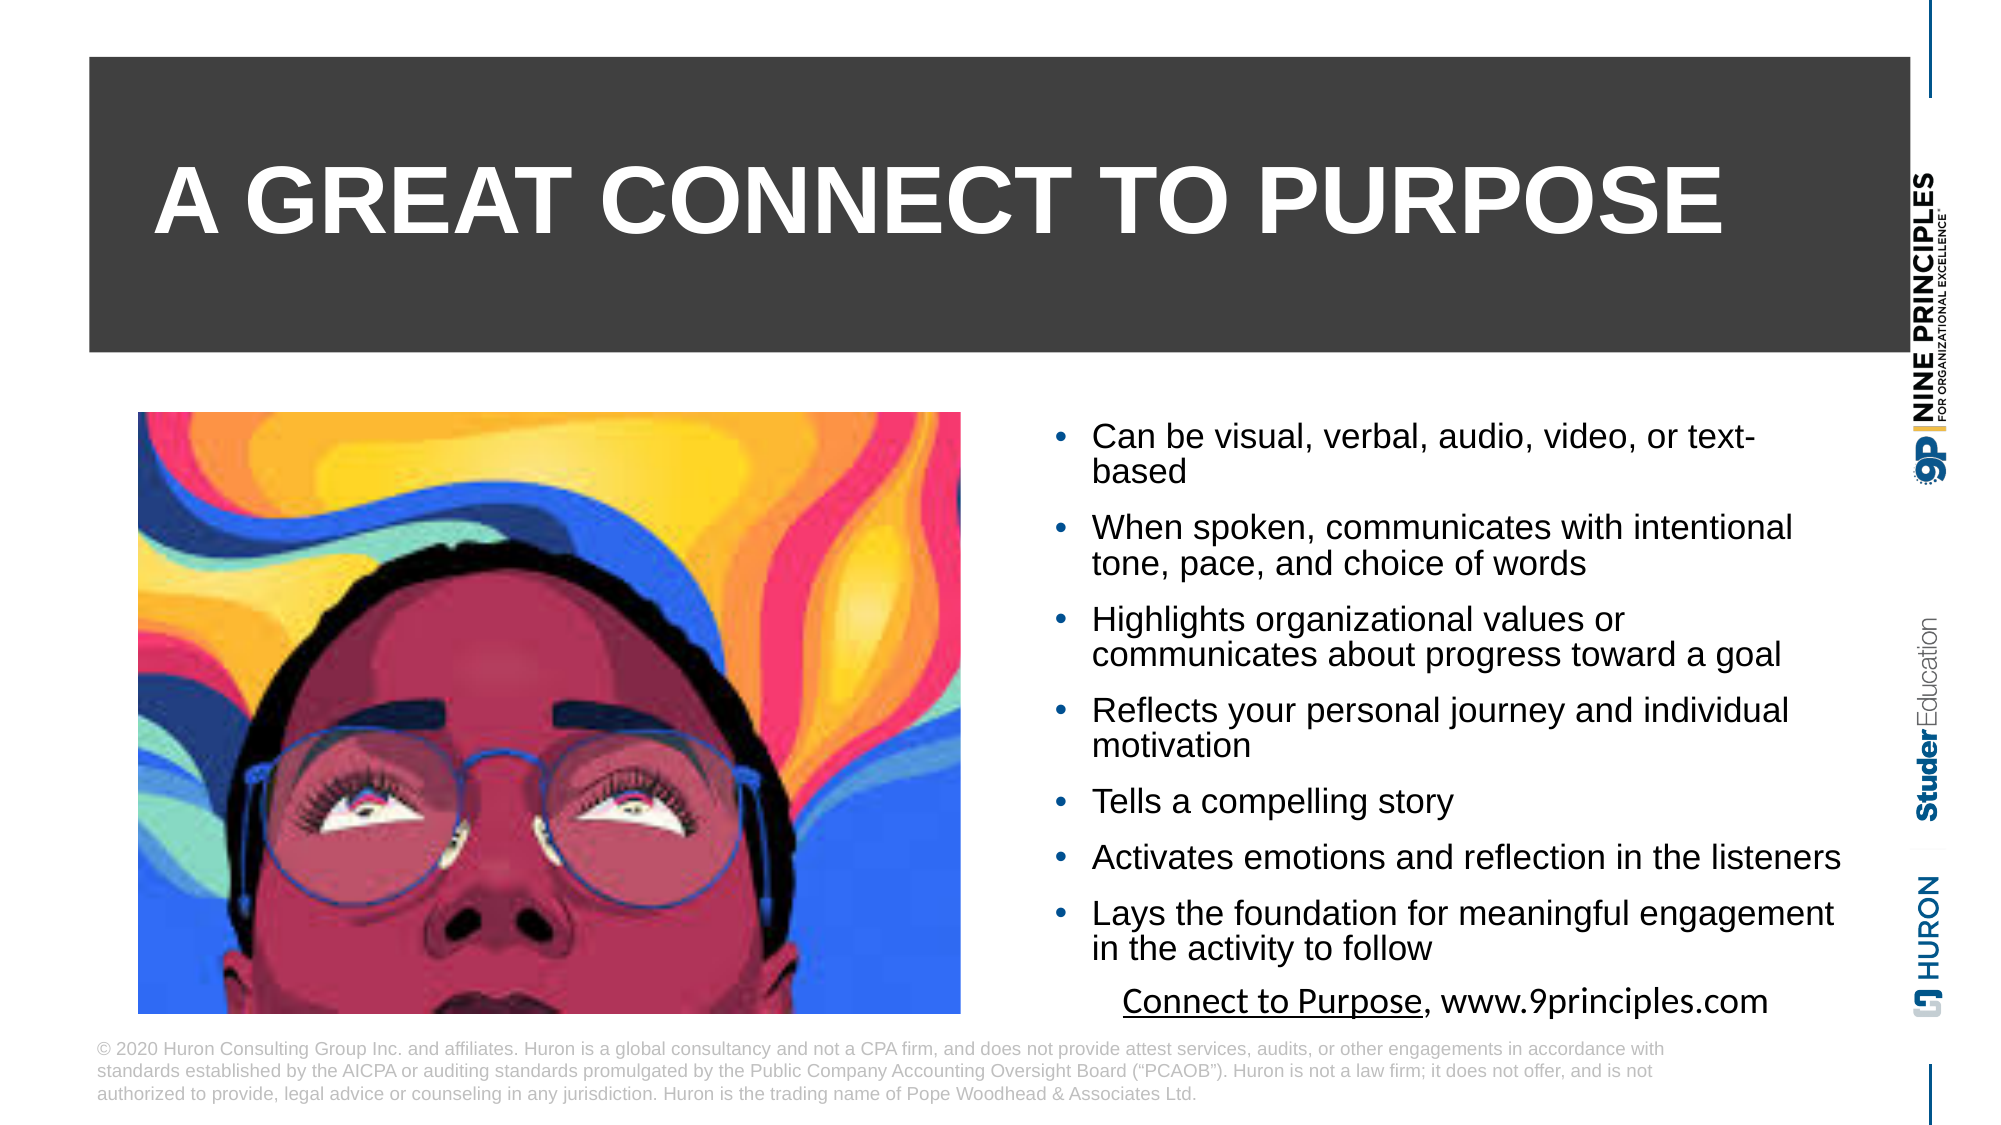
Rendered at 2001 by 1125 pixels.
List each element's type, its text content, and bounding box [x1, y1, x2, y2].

picture [1893, 167, 1961, 495]
text_box Connect to Purpose, www.9principles.com [1107, 968, 1795, 1029]
list Can be visual, verbal, audio, video, or text-based When spoken, communicates with intentional tone, pace, and choice of words Highlights organizational values or communicates about progress toward a goal Reflects your personal journey and individual motivation Tells a compelling story Activates emotions and reflection in the listeners Lays the foundation for meaningful engagement in the activity to follow [1039, 412, 1863, 1014]
title A Great Connect to Purpose [138, 96, 1863, 314]
picture [1899, 601, 1957, 1030]
text_box [88, 56, 1911, 353]
picture [137, 412, 961, 1014]
